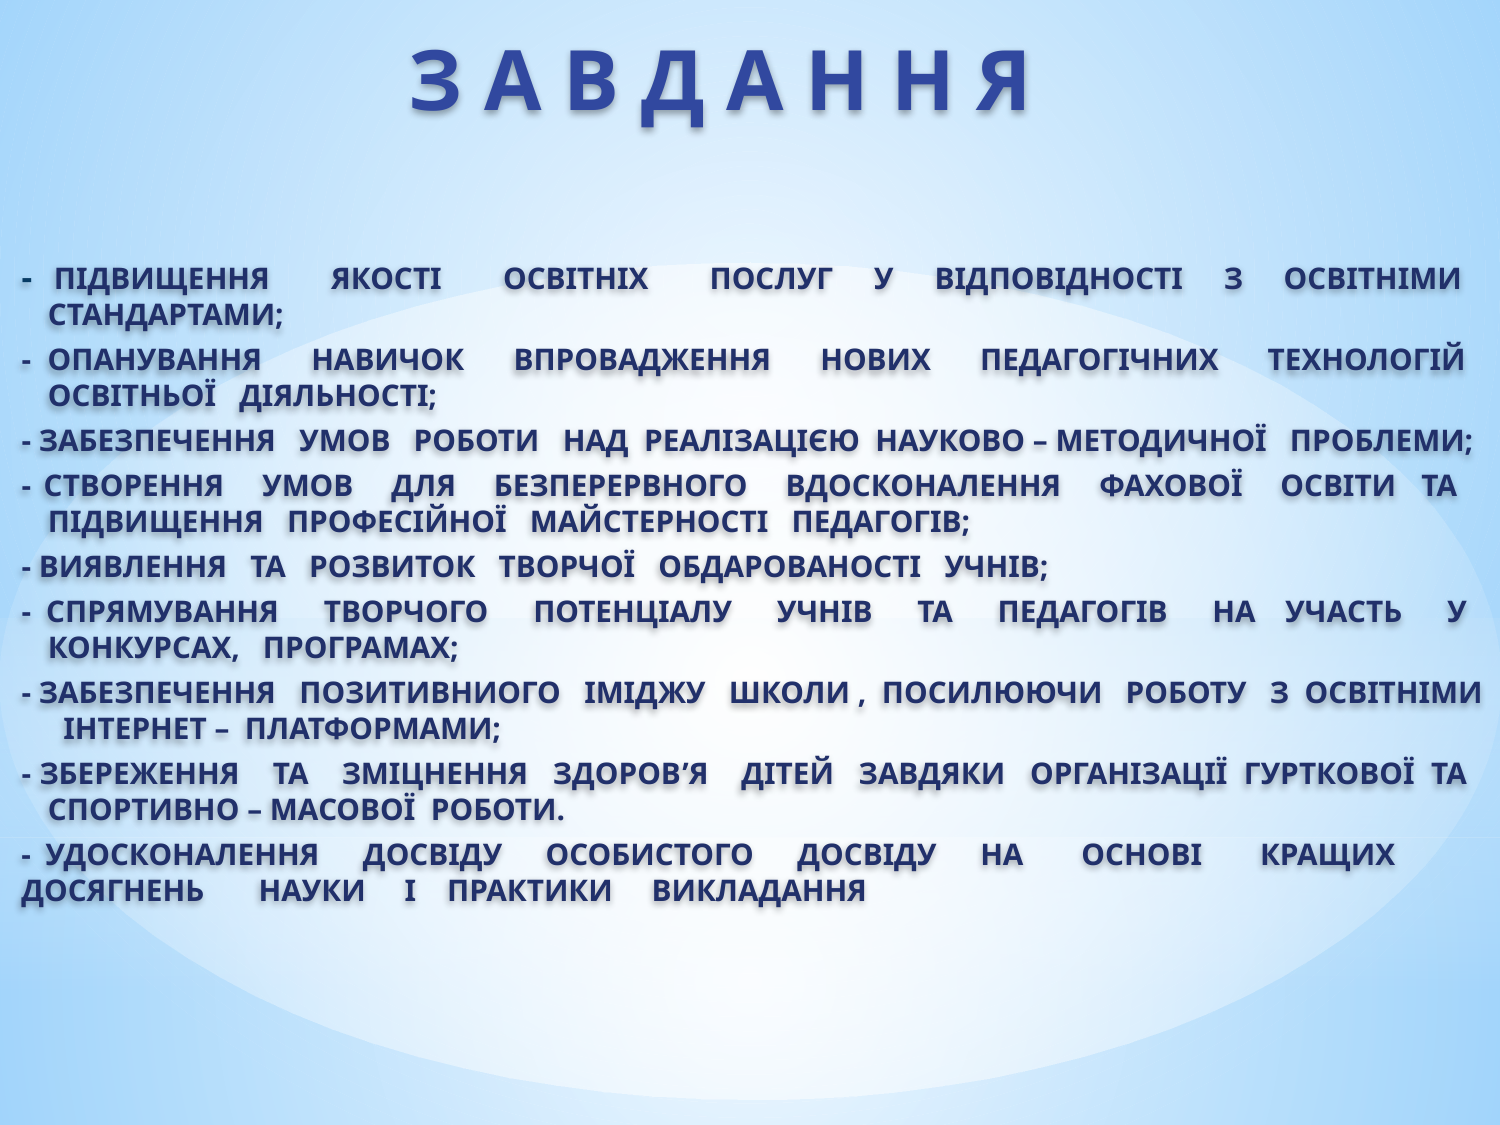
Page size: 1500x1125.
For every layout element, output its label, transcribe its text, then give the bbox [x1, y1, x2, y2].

title З А В Д А Н Н Я [88, 19, 1353, 173]
list - ПІДВИЩЕННЯ ЯКОСТІ ОСВІТНІХ ПОСЛУГ У ВІДПОВІДНОСТІ З ОСВІТНІМИ СТАНДАРТАМИ; - ОПАНУВАННЯ НАВИЧОК ВПРОВАДЖЕННЯ НОВИХ ПЕДАГОГІЧНИХ ТЕХНОЛОГІЙ ОСВІТНЬОЇ ДІЯЛЬНОСТІ; - ЗАБЕЗПЕЧЕННЯ УМОВ РОБОТИ НАД РЕАЛІЗАЦІЄЮ НАУКОВО – МЕТОДИЧНОЇ ПРОБЛЕМИ; - СТВОРЕННЯ УМОВ ДЛЯ БЕЗПЕРЕРВНОГО ВДОСКОНАЛЕННЯ ФАХОВОЇ ОСВІТИ ТА ПІДВИЩЕННЯ ПРОФЕСІЙНОЇ МАЙСТЕРНОСТІ ПЕДАГОГІВ; - ВИЯВЛЕННЯ ТА РОЗВИТОК ТВОРЧОЇ ОБДАРОВАНОСТІ УЧНІВ; - СПРЯМУВАННЯ ТВОРЧОГО ПОТЕНЦІАЛУ УЧНІВ ТА ПЕДАГОГІВ НА УЧАСТЬ У КОНКУРСАХ, ПРОГРАМАХ; - ЗАБЕЗПЕЧЕННЯ ПОЗИТИВНИОГО ІМІДЖУ ШКОЛИ , ПОСИЛЮЮЧИ РОБОТУ З ОСВІТНІМИ ІНТЕРНЕТ – ПЛАТФОРМАМИ; - ЗБЕРЕЖЕННЯ ТА ЗМІЦНЕННЯ ЗДОРОВ’Я ДІТЕЙ ЗАВДЯКИ ОРГАНІЗАЦІЇ ГУРТКОВОЇ ТА СПОРТИВНО – МАСОВОЇ РОБОТИ. - УДОСКОНАЛЕННЯ ДОСВІДУ ОСОБИСТОГО ДОСВІДУ НА ОСНОВІ КРАЩИХ ДОСЯГНЕНЬ НАУКИ І ПРАКТИКИ ВИКЛАДАННЯ [0, 208, 1500, 941]
